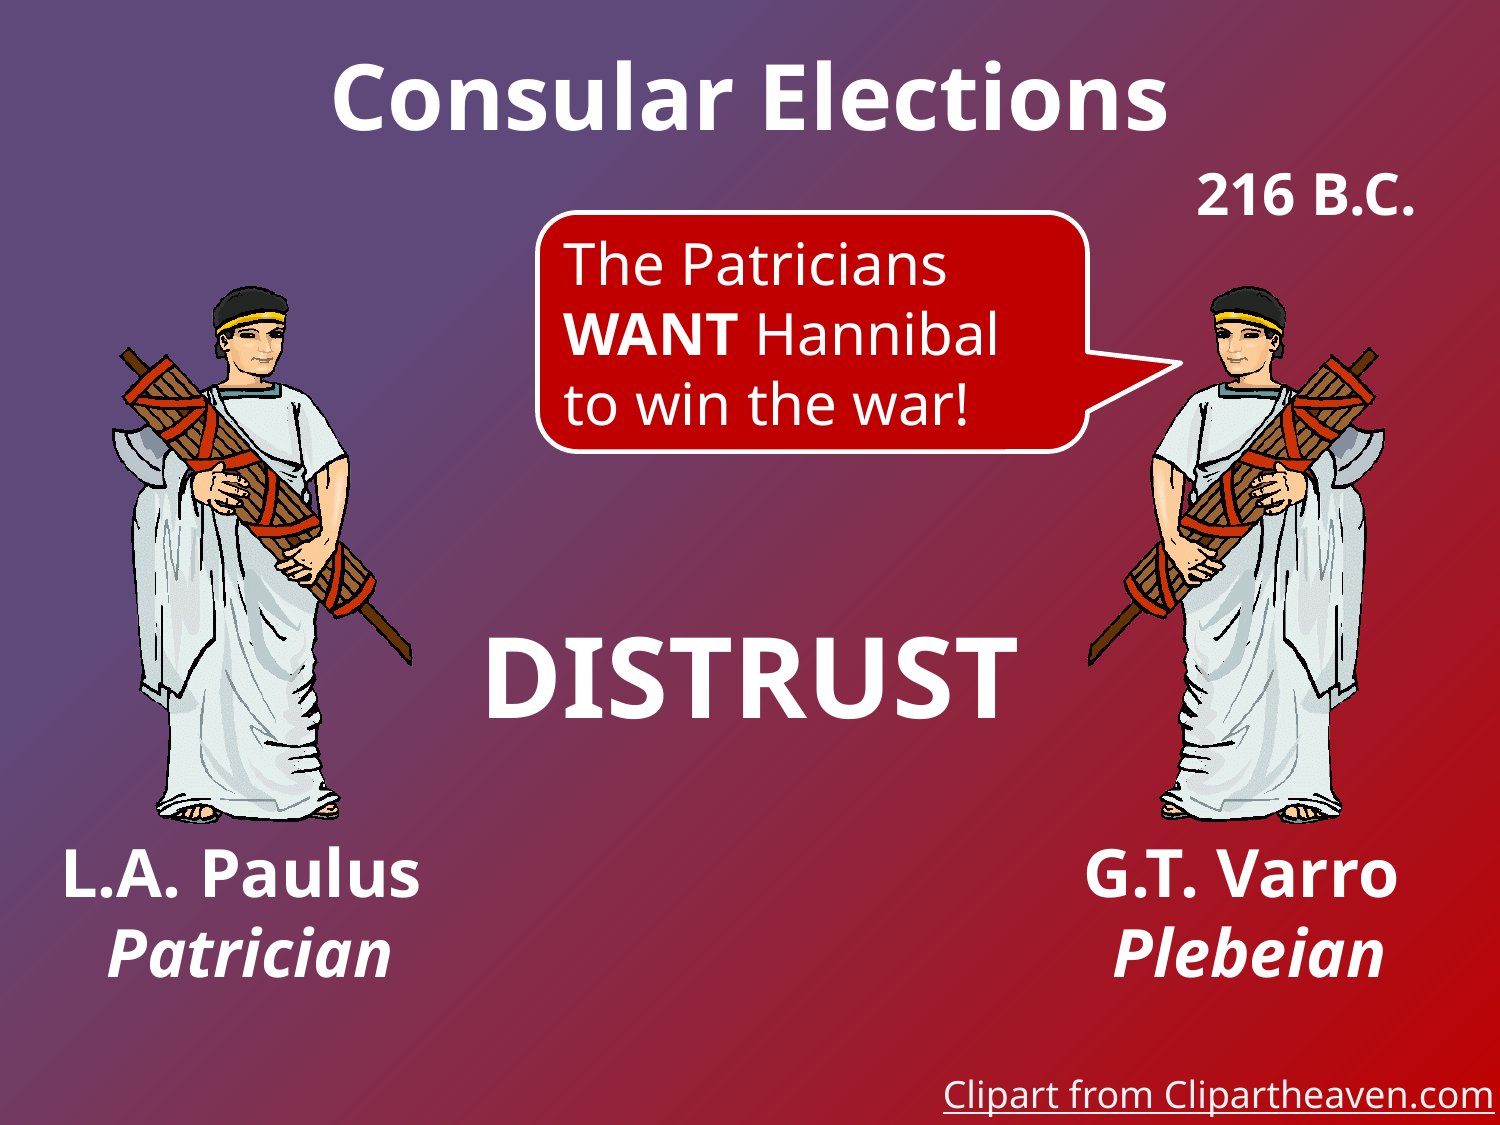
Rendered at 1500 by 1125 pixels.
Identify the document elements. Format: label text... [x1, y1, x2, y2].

picture [112, 285, 413, 824]
picture [1087, 285, 1385, 824]
text_box The Patricians WANT Hannibal to win the war! [535, 210, 1090, 454]
text_box DISTRUST [416, 598, 1082, 749]
text_box L.A. Paulus Patrician [0, 823, 500, 998]
text_box G.T. Varro Plebeian [999, 823, 1500, 998]
text_box Clipart from Clipartheaven.com [928, 1063, 1500, 1125]
title Consular Elections [0, 0, 1500, 188]
text_box 216 B.C. [1181, 149, 1432, 235]
